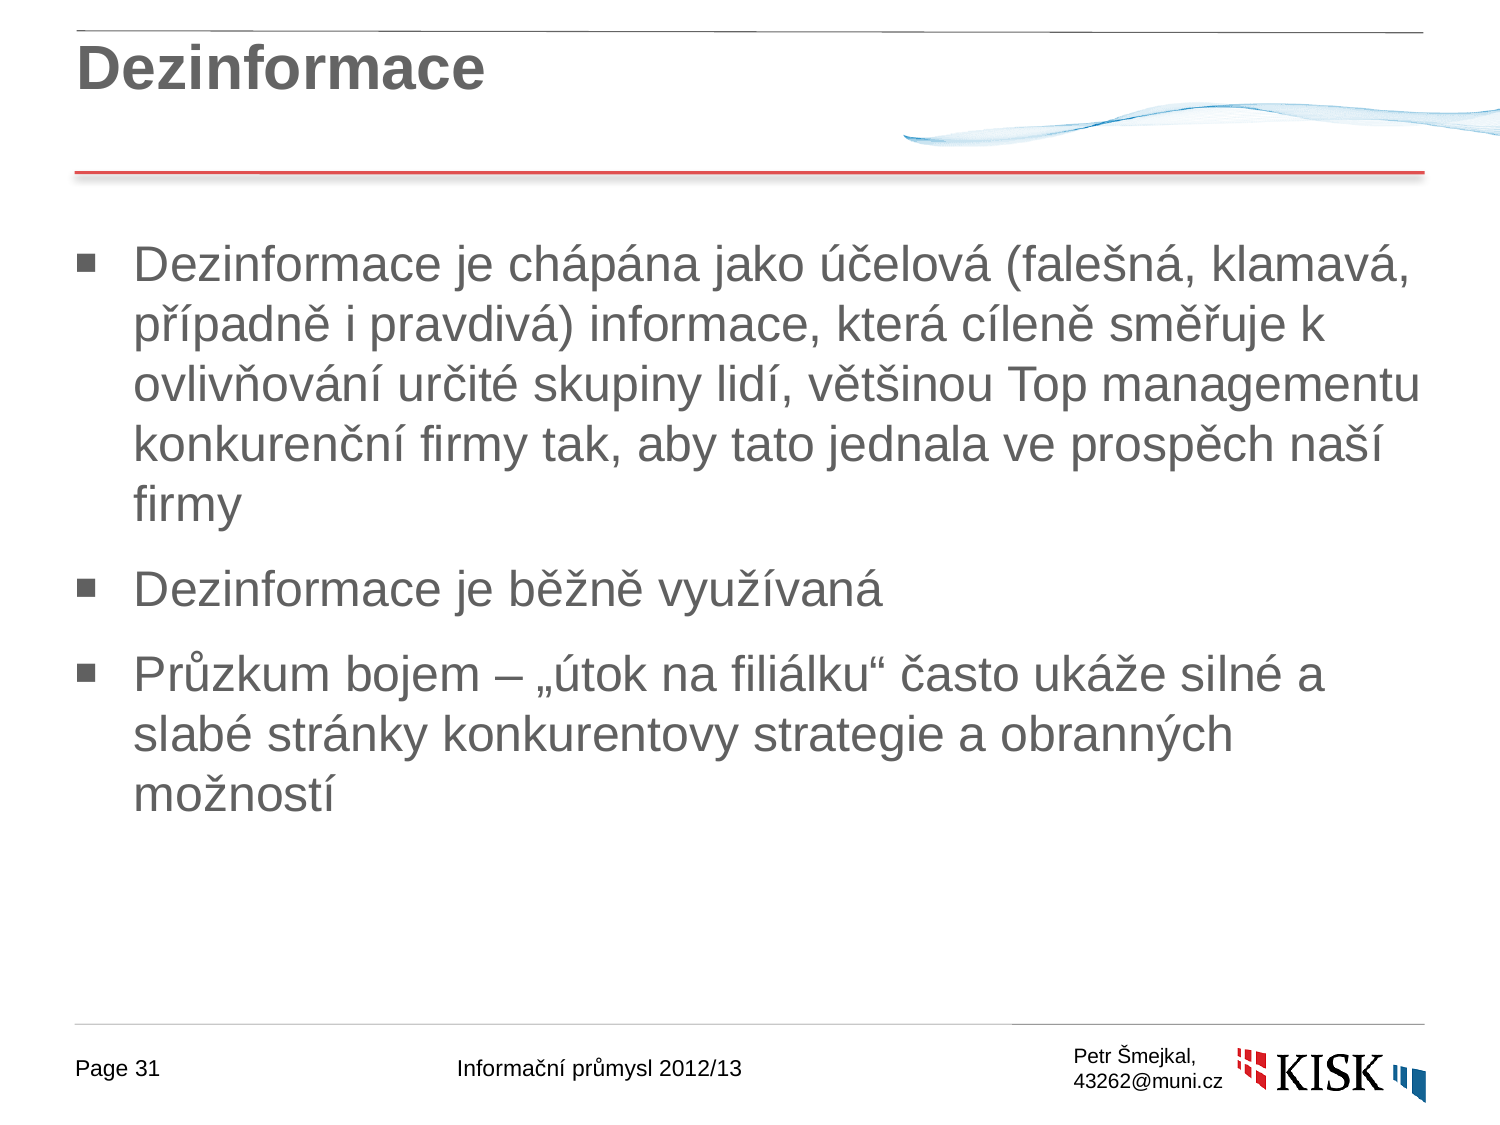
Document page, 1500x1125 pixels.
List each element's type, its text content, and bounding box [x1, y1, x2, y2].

title Dezinformace [76, 32, 1318, 175]
picture [1237, 1046, 1426, 1103]
picture [1318, 101, 1500, 149]
list Dezinformace je chápána jako účelová (falešná, klamavá, případně i pravdivá) informace, která cíleně směřuje k ovlivňování určité skupiny lidí, většinou Top managementu konkurenční firmy tak, aby tato jednala ve prospěch naší firmy Dezinformace je běžně využívaná Průzkum bojem – „útok na filiálku“ často ukáže silné a slabé stránky konkurentovy strategie a obranných možností [74, 231, 1426, 974]
